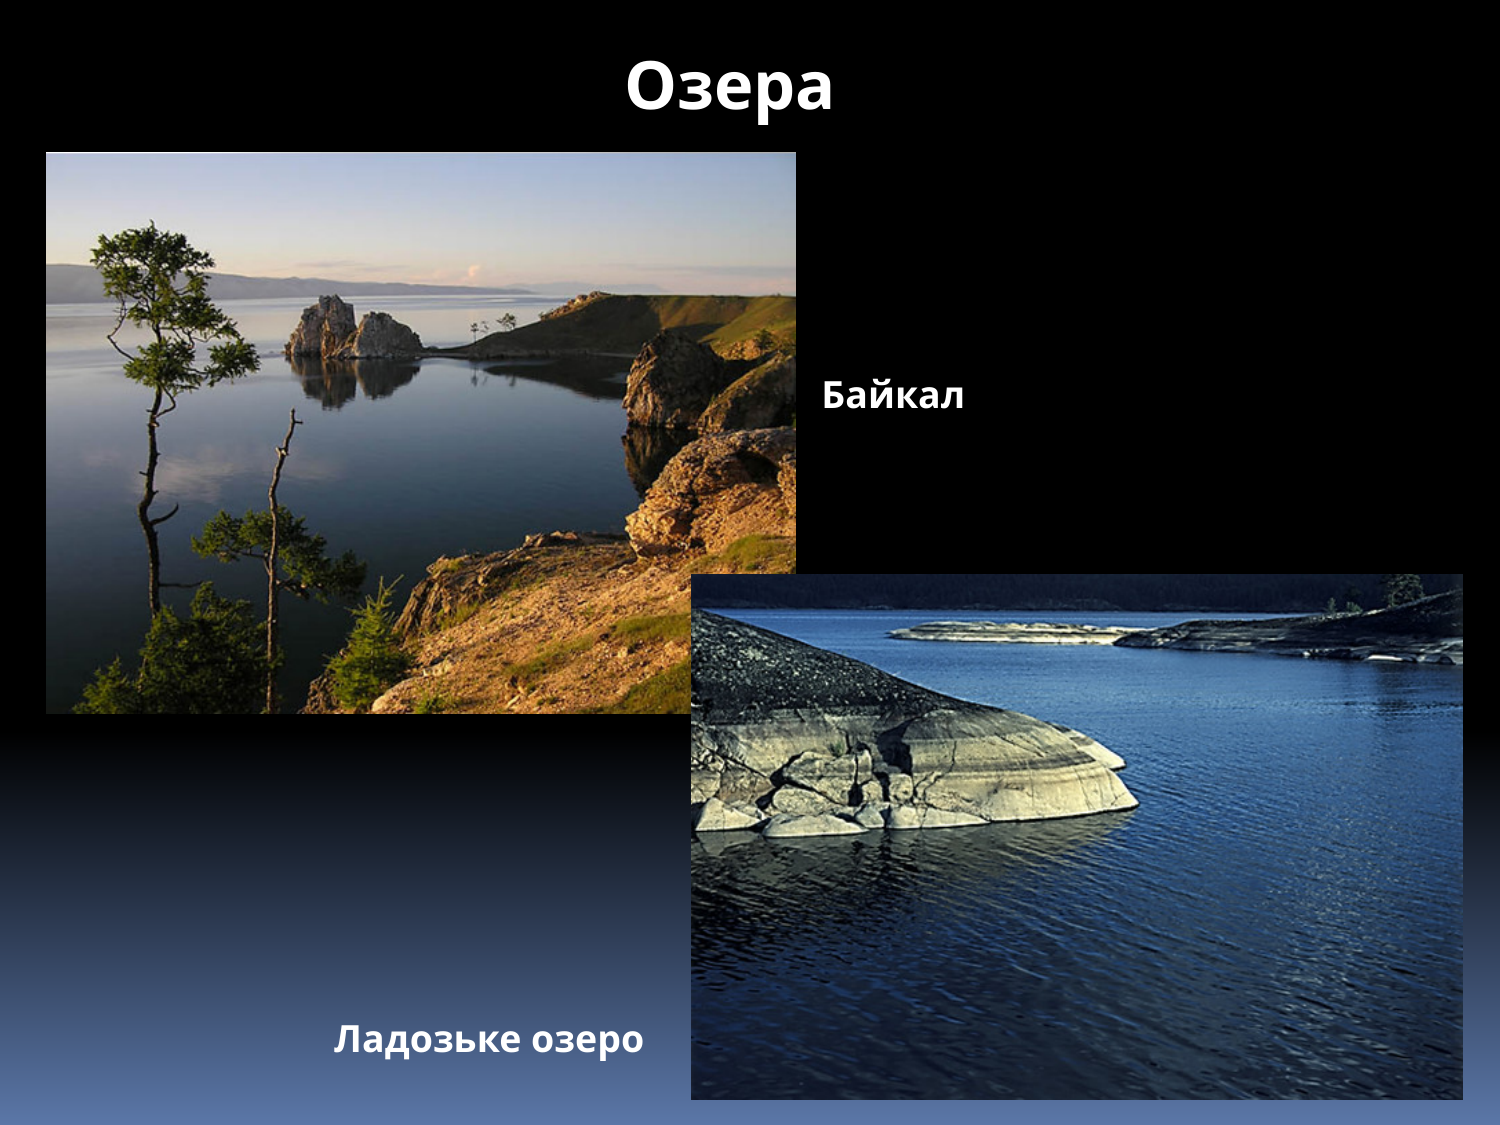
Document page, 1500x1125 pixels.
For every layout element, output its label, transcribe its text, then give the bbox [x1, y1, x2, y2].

picture [690, 573, 1464, 1101]
picture [46, 151, 797, 715]
text_box Озера [609, 35, 852, 130]
text_box Байкал [807, 363, 1037, 423]
text_box Ладозьке озеро [319, 1007, 660, 1068]
